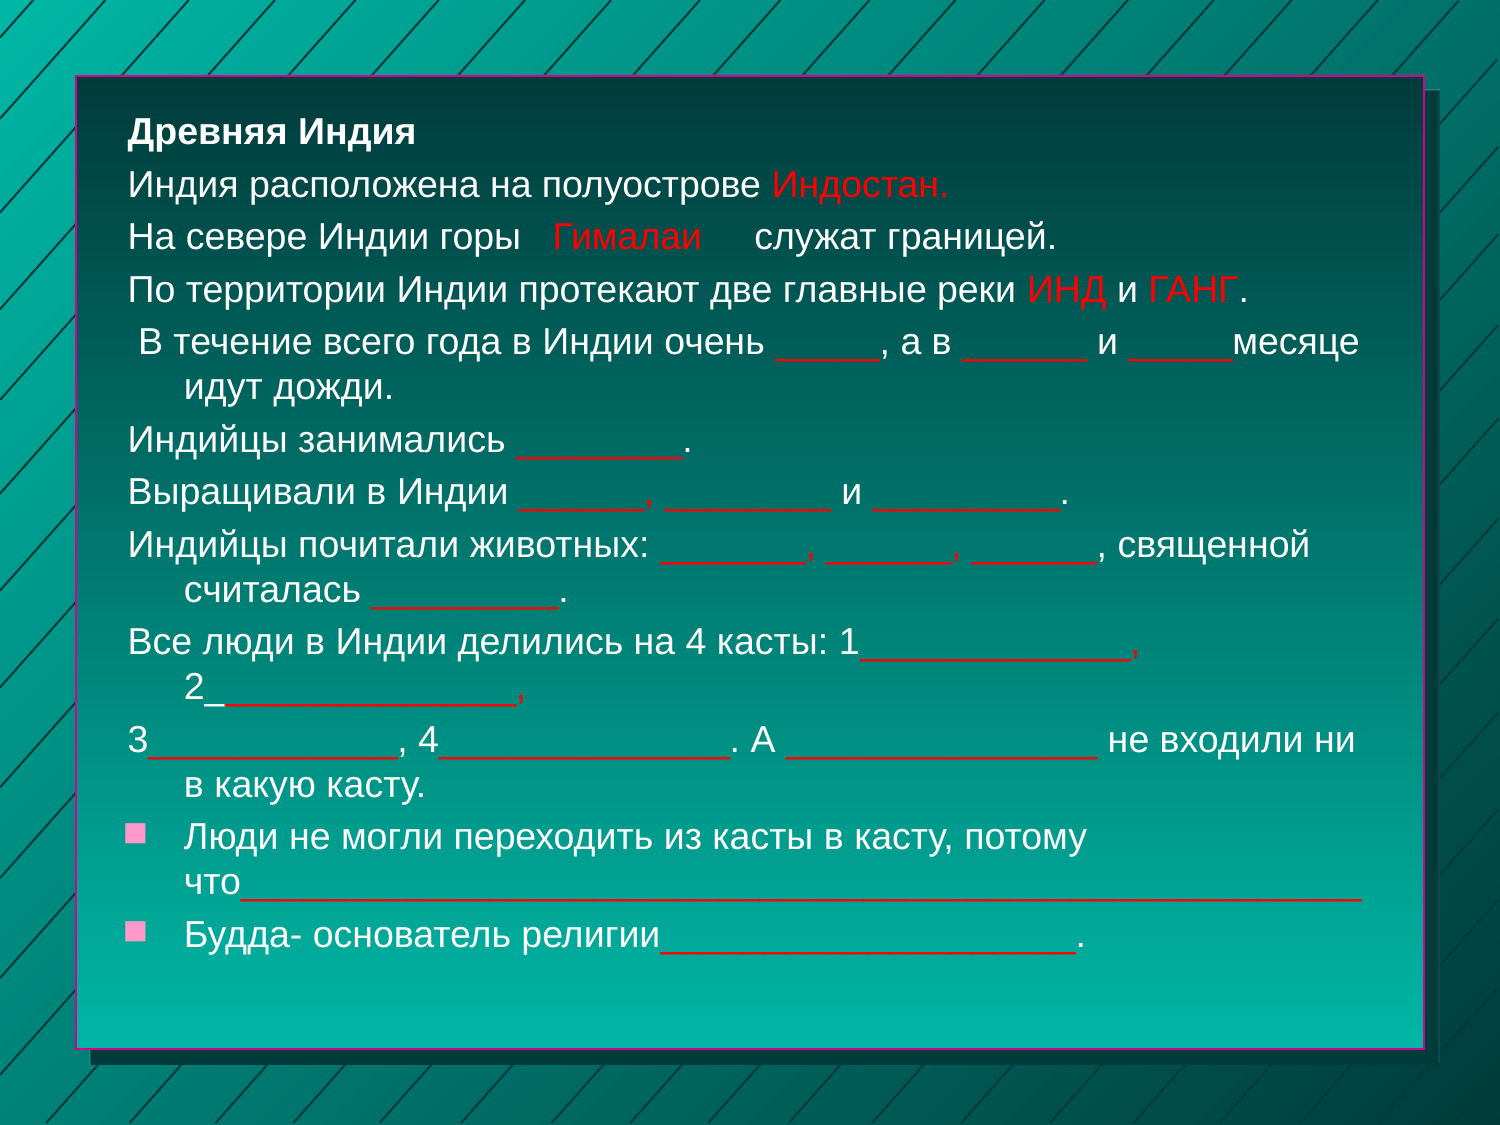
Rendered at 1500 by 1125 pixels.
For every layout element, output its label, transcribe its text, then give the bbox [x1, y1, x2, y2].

list Древняя Индия Индия расположена на полуострове Индостан. На севере Индии горы Гималаи служат границей. По территории Индии протекают две главные реки ИНД и ГАНГ. В течение всего года в Индии очень _____, а в ______ и _____месяце идут дожди. Индийцы занимались ________. Выращивали в Индии ______, ________ и _________. Индийцы почитали животных: _______, ______, ______, священной считалась _________. Все люди в Индии делились на 4 касты: 1_____________, 2_______________, 3____________, 4______________. А _______________ не входили ни в какую касту. Люди не могли переходить из касты в касту, потому что______________________________________________________ Будда- основатель религии____________________. [112, 99, 1388, 1001]
